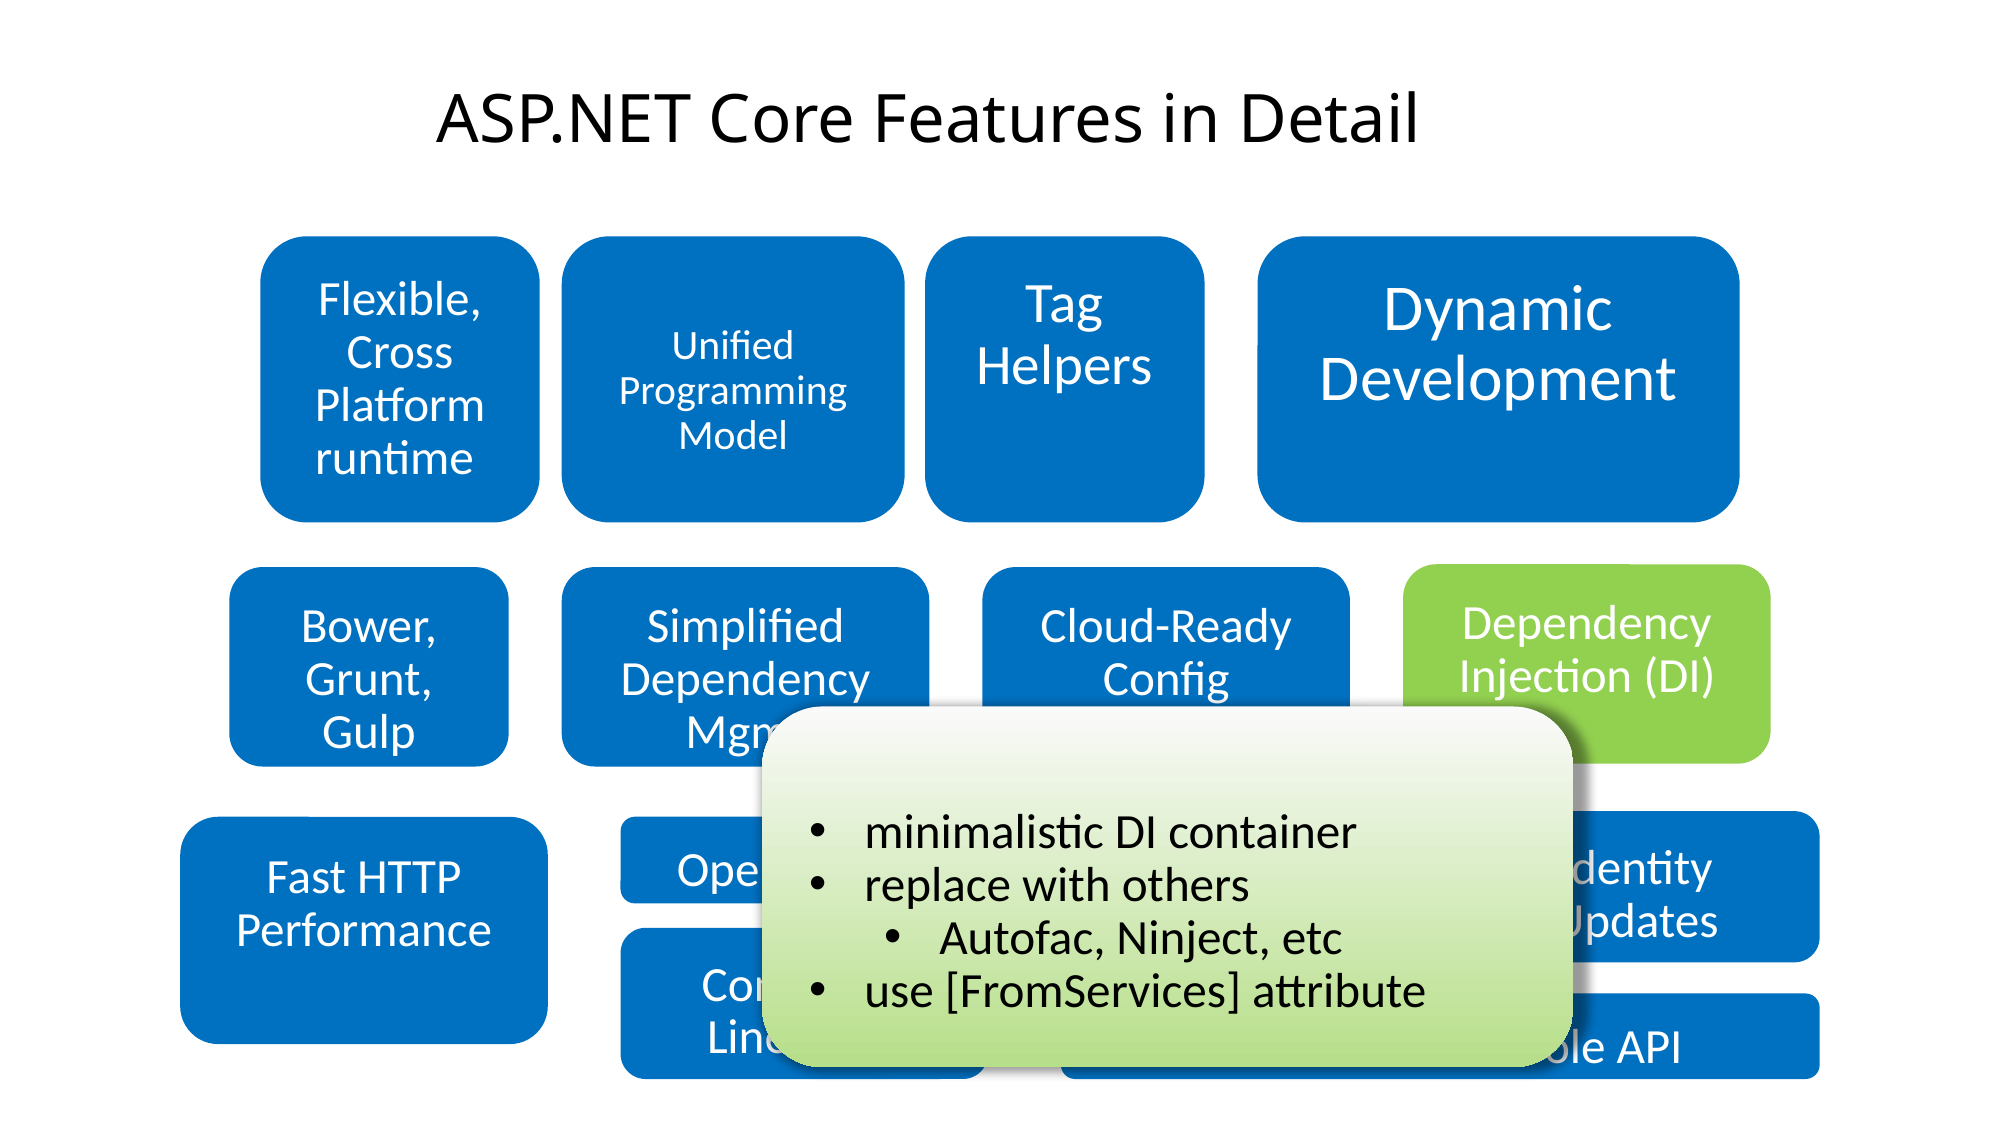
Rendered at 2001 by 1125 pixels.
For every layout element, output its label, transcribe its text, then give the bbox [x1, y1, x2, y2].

text_box Tag Helpers [924, 235, 1206, 523]
text_box Flexible, Cross Platform runtime [259, 235, 541, 523]
text_box Dynamic Development [1256, 235, 1741, 523]
text_box Dependency Injection (DI) [1402, 563, 1772, 765]
text_box Fast HTTP Performance [179, 816, 549, 1045]
text_box Bower, Grunt, Gulp [228, 566, 510, 768]
text_box Open Source [619, 816, 755, 904]
text_box Command Line Tools [620, 927, 813, 1080]
text_box Unified Programming Model [561, 235, 906, 523]
text_box Cloud-Ready Config [981, 566, 1351, 699]
text_box minimalistic DI container replace with others Autofac, Ninject, etc use [FromServices] attribute [761, 705, 1574, 1068]
text_box Simplified Dependency Mgmt [561, 566, 930, 768]
text_box Identity Updates [1596, 810, 1821, 963]
title ASP.NET Core Features in Detail [421, 47, 1519, 196]
text_box New HTTP client-role API [1538, 992, 1821, 1080]
